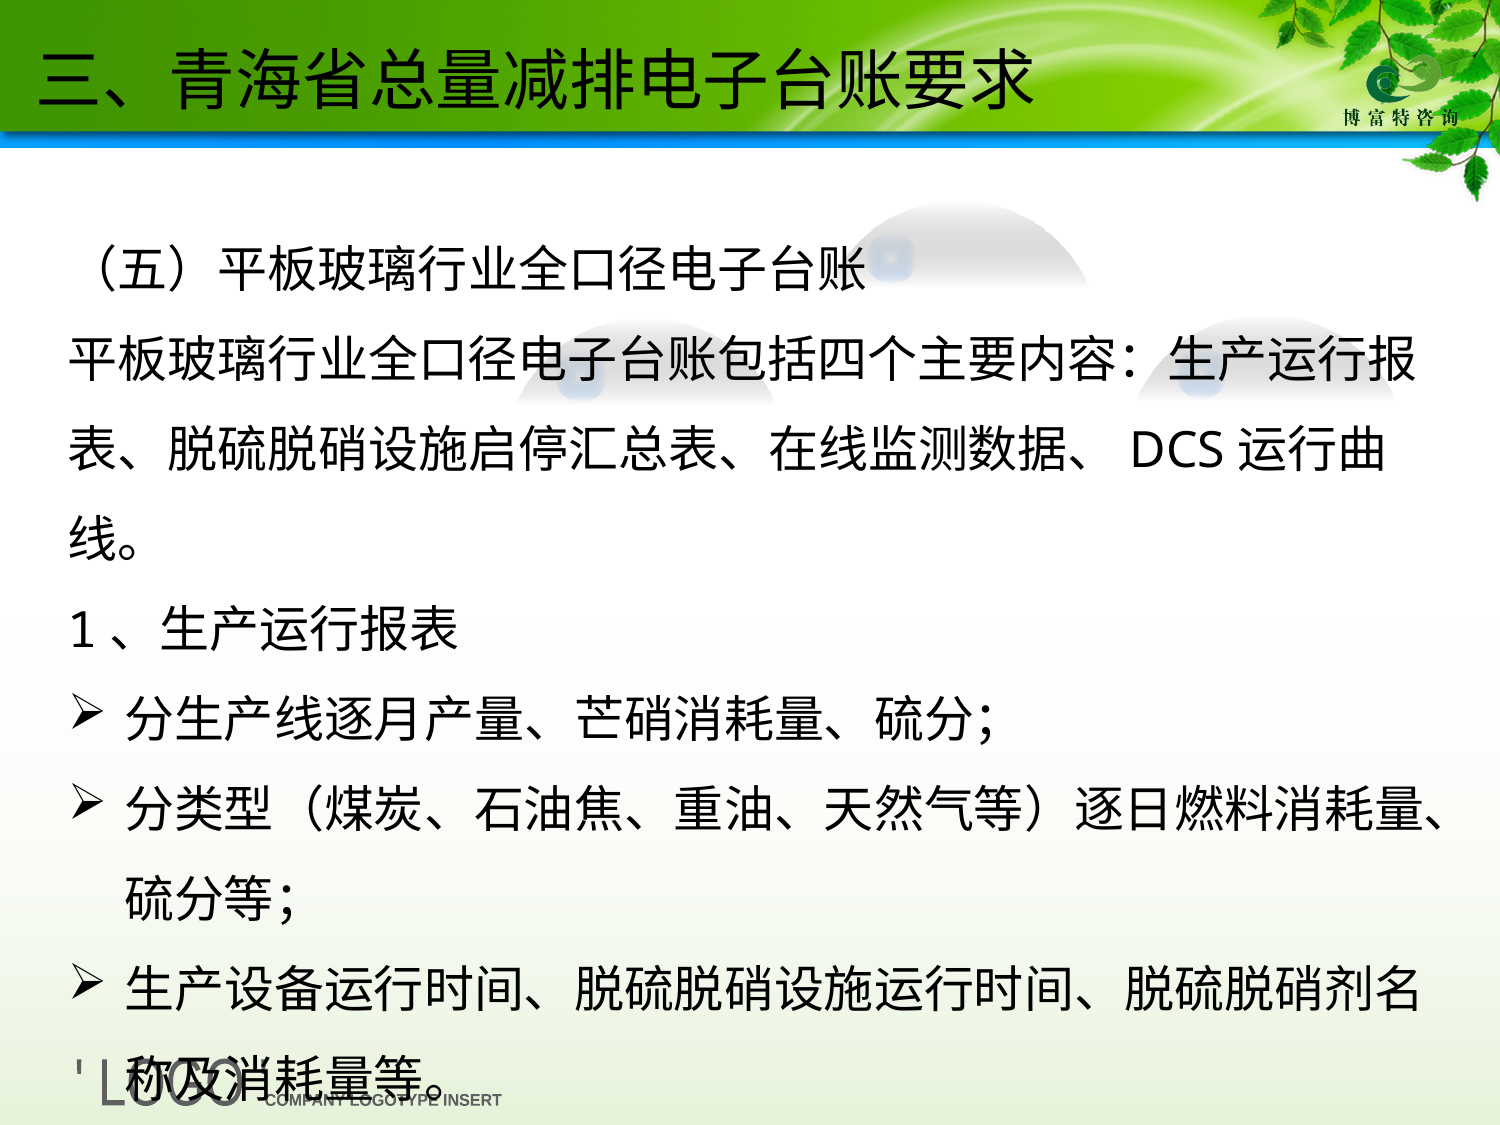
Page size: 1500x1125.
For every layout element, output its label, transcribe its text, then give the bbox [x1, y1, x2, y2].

text_box （五）平板玻璃行业全口径电子台账 平板玻璃行业全口径电子台账包括四个主要内容：生产运行报表、脱硫脱硝设施启停汇总表、在线监测数据、DCS运行曲线。 1、生产运行报表 分生产线逐月产量、芒硝消耗量、硫分； 分类型（煤炭、石油焦、重油、天然气等）逐日燃料消耗量、硫分等； 生产设备运行时间、脱硫脱硝设施运行时间、脱硫脱硝剂名称及消耗量等。 [53, 200, 1447, 1116]
picture [1053, 137, 1059, 145]
picture [0, 0, 1500, 207]
text_box 三、青海省总量减排电子台账要求 [20, 30, 1480, 126]
